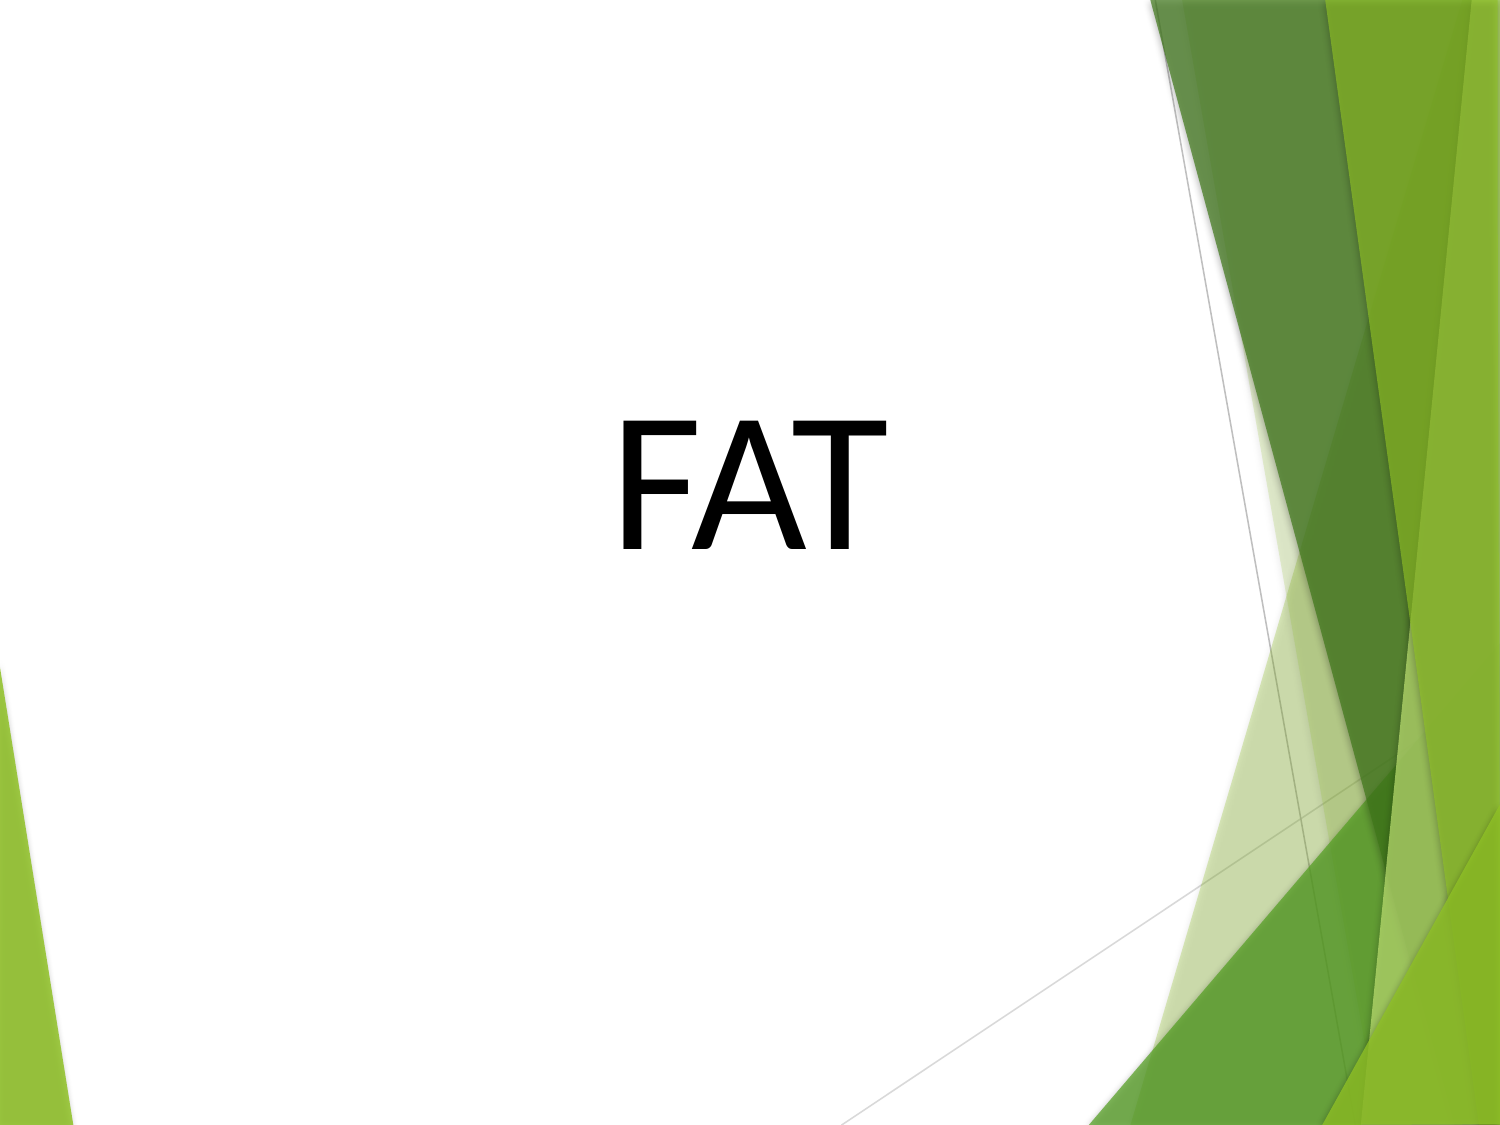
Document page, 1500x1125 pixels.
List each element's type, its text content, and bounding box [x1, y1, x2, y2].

text_box [224, 637, 1275, 925]
text_box FAT [112, 349, 1388, 591]
